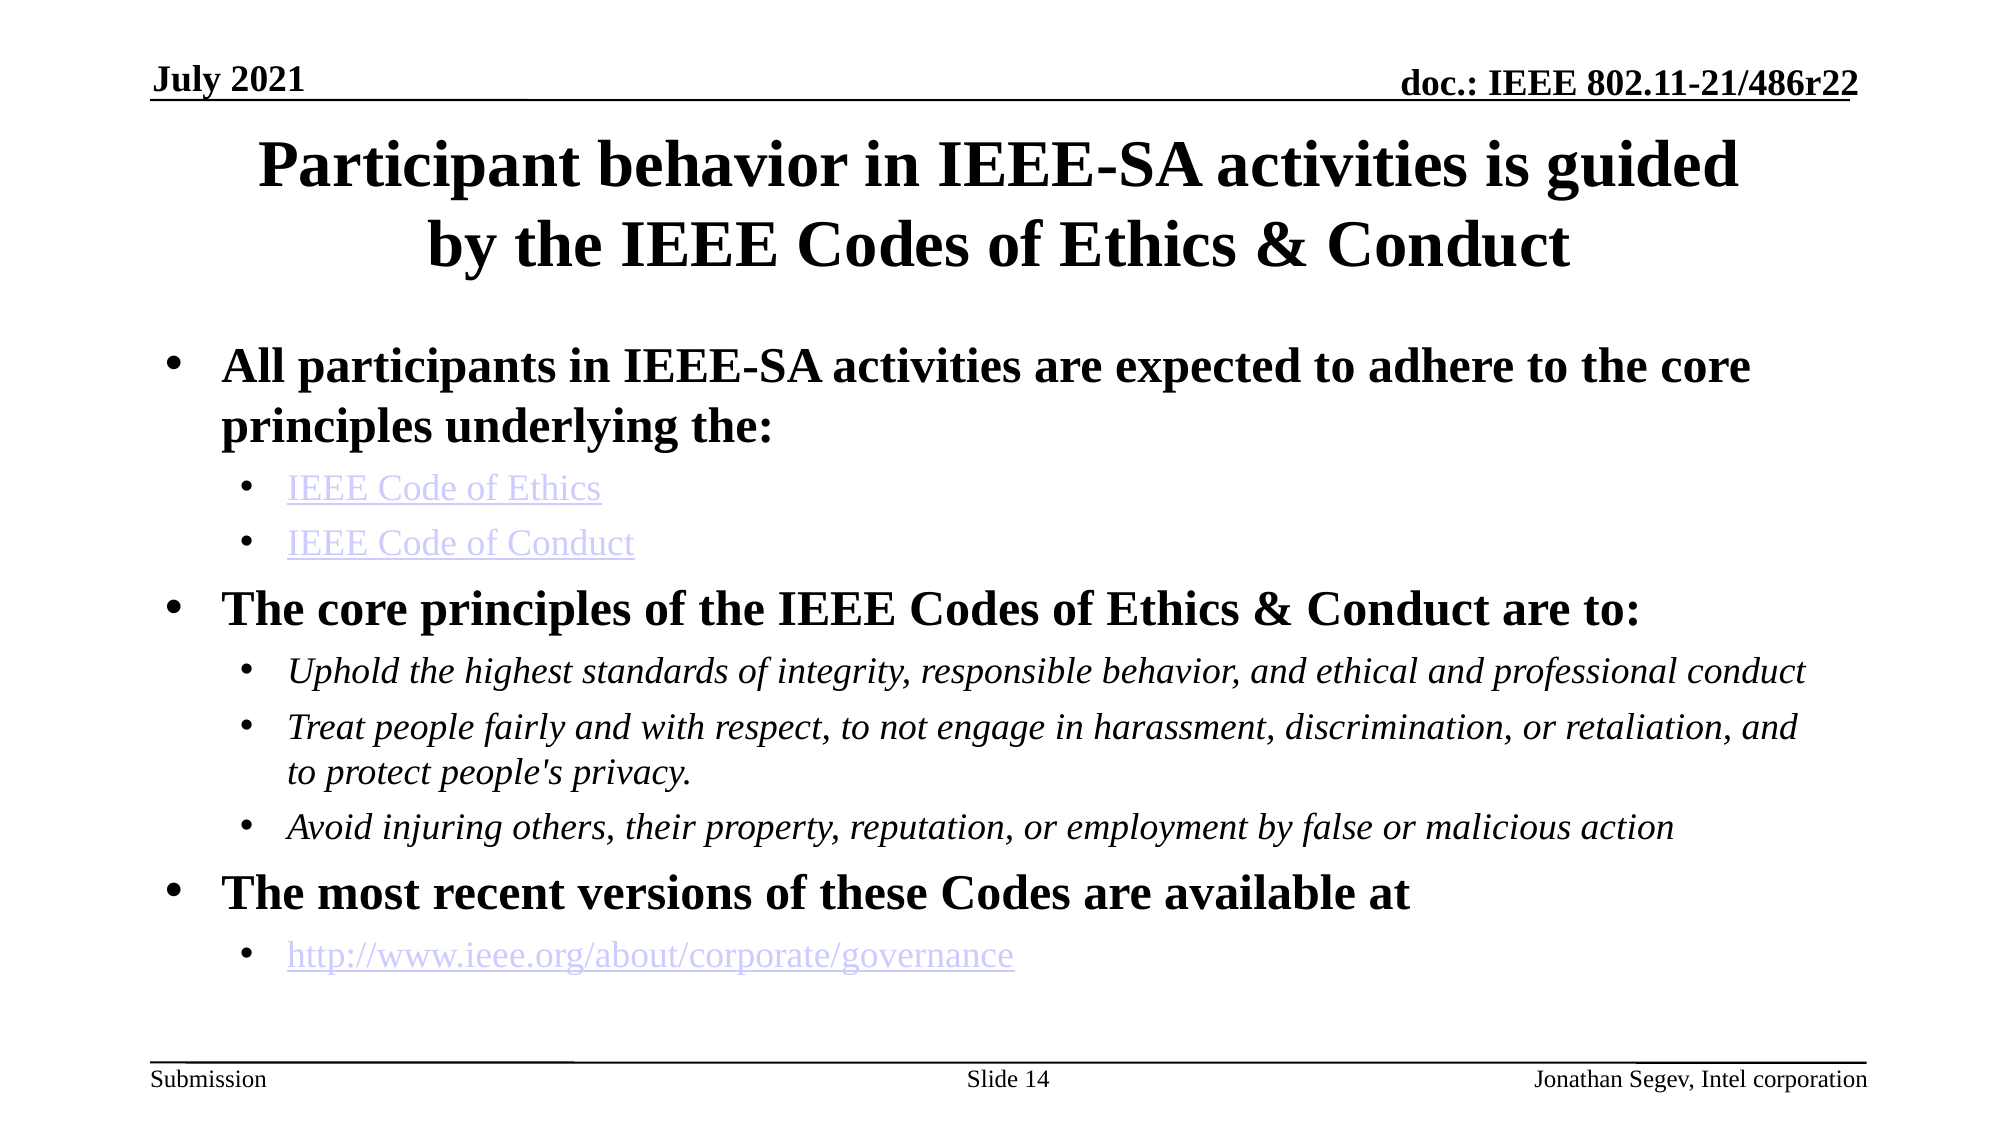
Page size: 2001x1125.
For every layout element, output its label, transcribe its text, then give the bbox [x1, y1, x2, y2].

footer Jonathan Segev, Intel corporation [1171, 1061, 1869, 1093]
title Participant behavior in IEEE-SA activities is guided by the IEEE Codes of Ethics & Conduct [149, 112, 1850, 288]
list All participants in IEEE-SA activities are expected to adhere to the core principles underlying the: IEEE Code of Ethics IEEE Code of Conduct The core principles of the IEEE Codes of Ethics & Conduct are to: Uphold the highest standards of integrity, responsible behavior, and ethical and professional conduct Treat people fairly and with respect, to not engage in harassment, discrimination, or retaliation, and to protect people's privacy. Avoid injuring others, their property, reputation, or employment by false or malicious action The most recent versions of these Codes are available at http://www.ieee.org/about/corporate/governance [149, 324, 1850, 1000]
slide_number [152, 54, 563, 100]
slide_number Slide 14 [950, 1061, 1067, 1123]
